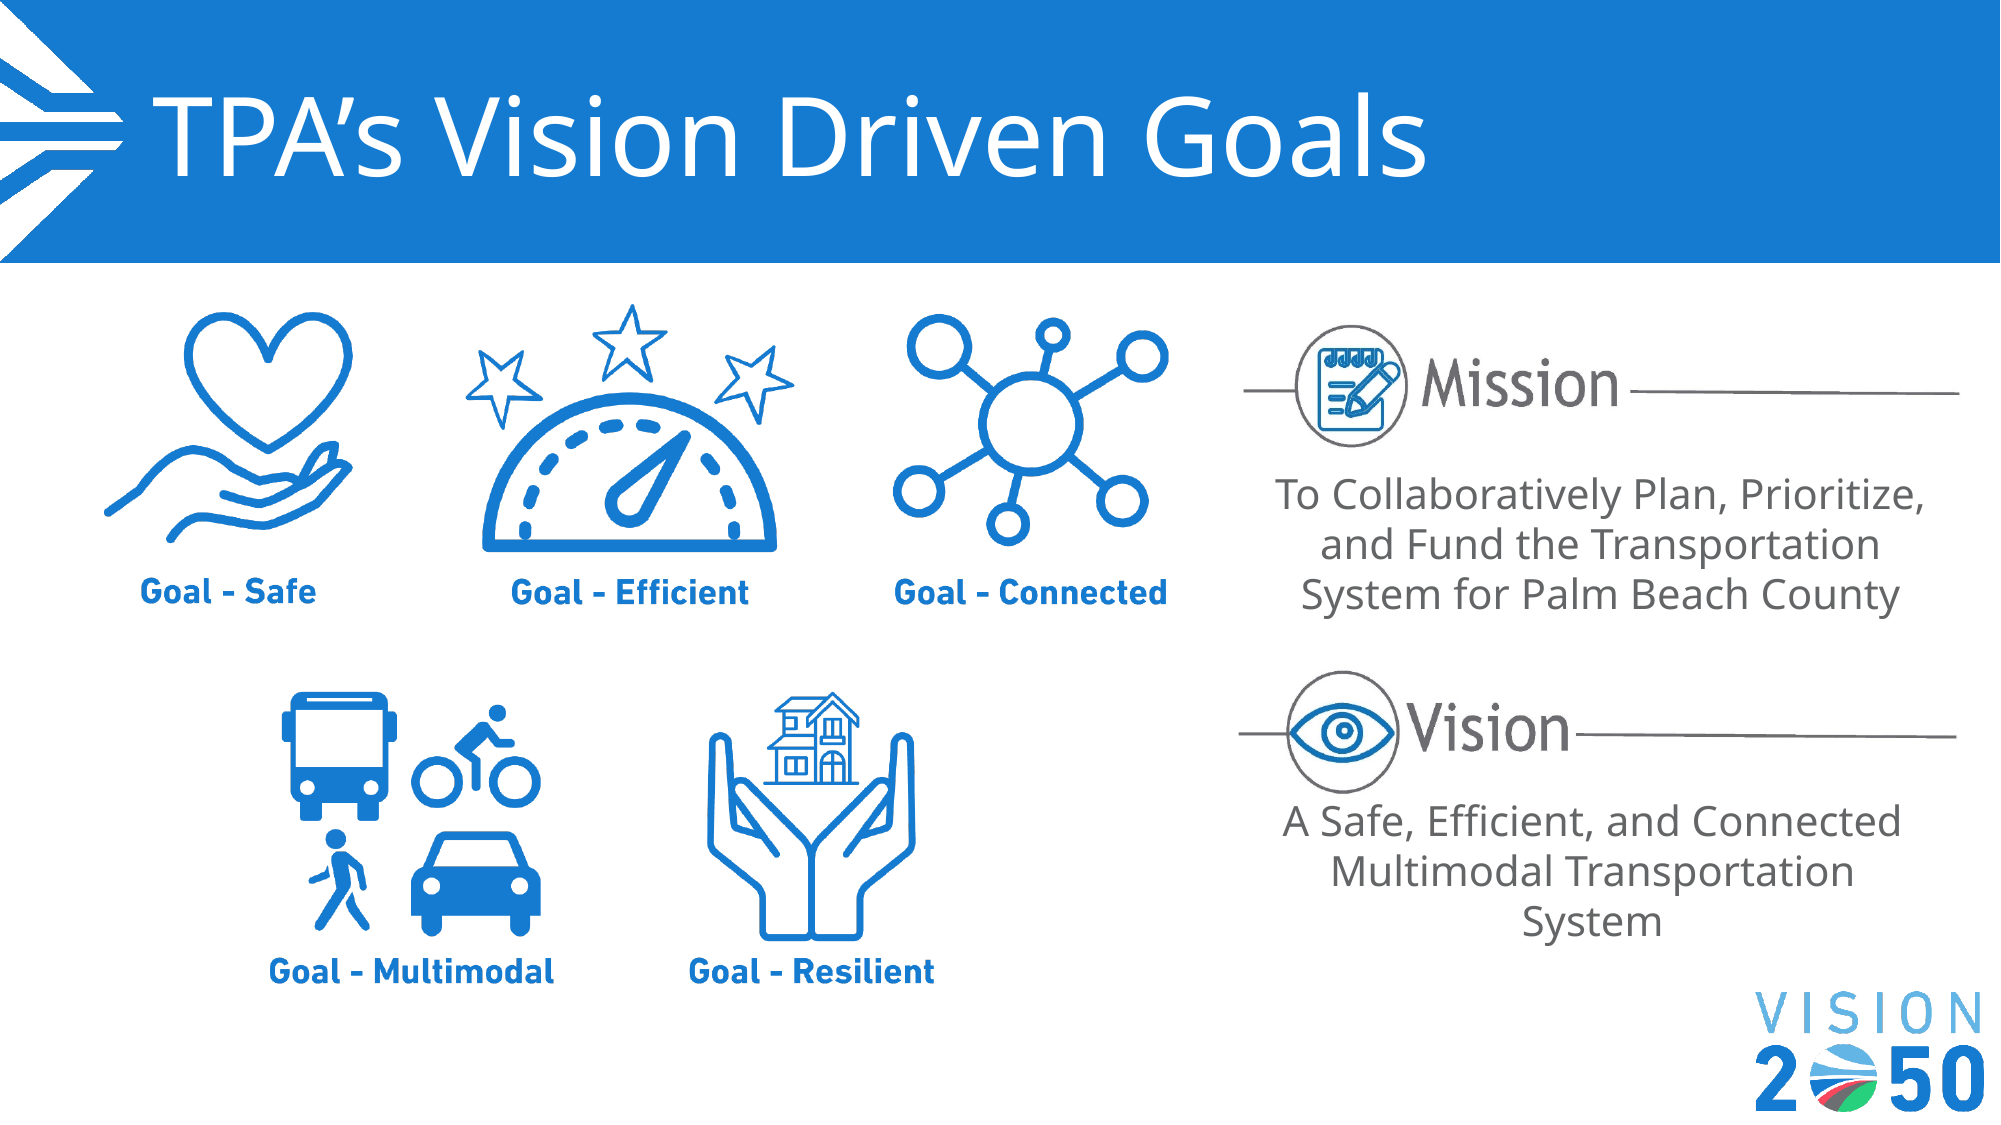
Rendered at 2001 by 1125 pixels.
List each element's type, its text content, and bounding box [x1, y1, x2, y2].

title TPA’s Vision Driven Goals [137, 46, 1569, 208]
text_box To Collaboratively Plan, Prioritize, and Fund the Transportation System for Palm Beach County [1252, 472, 1949, 618]
picture [38, 273, 1982, 1034]
text_box A Safe, Efficient, and Connected Multimodal Transportation System [1244, 824, 1941, 945]
picture [0, 0, 124, 263]
picture [1231, 653, 1982, 824]
picture [1755, 991, 1984, 1112]
